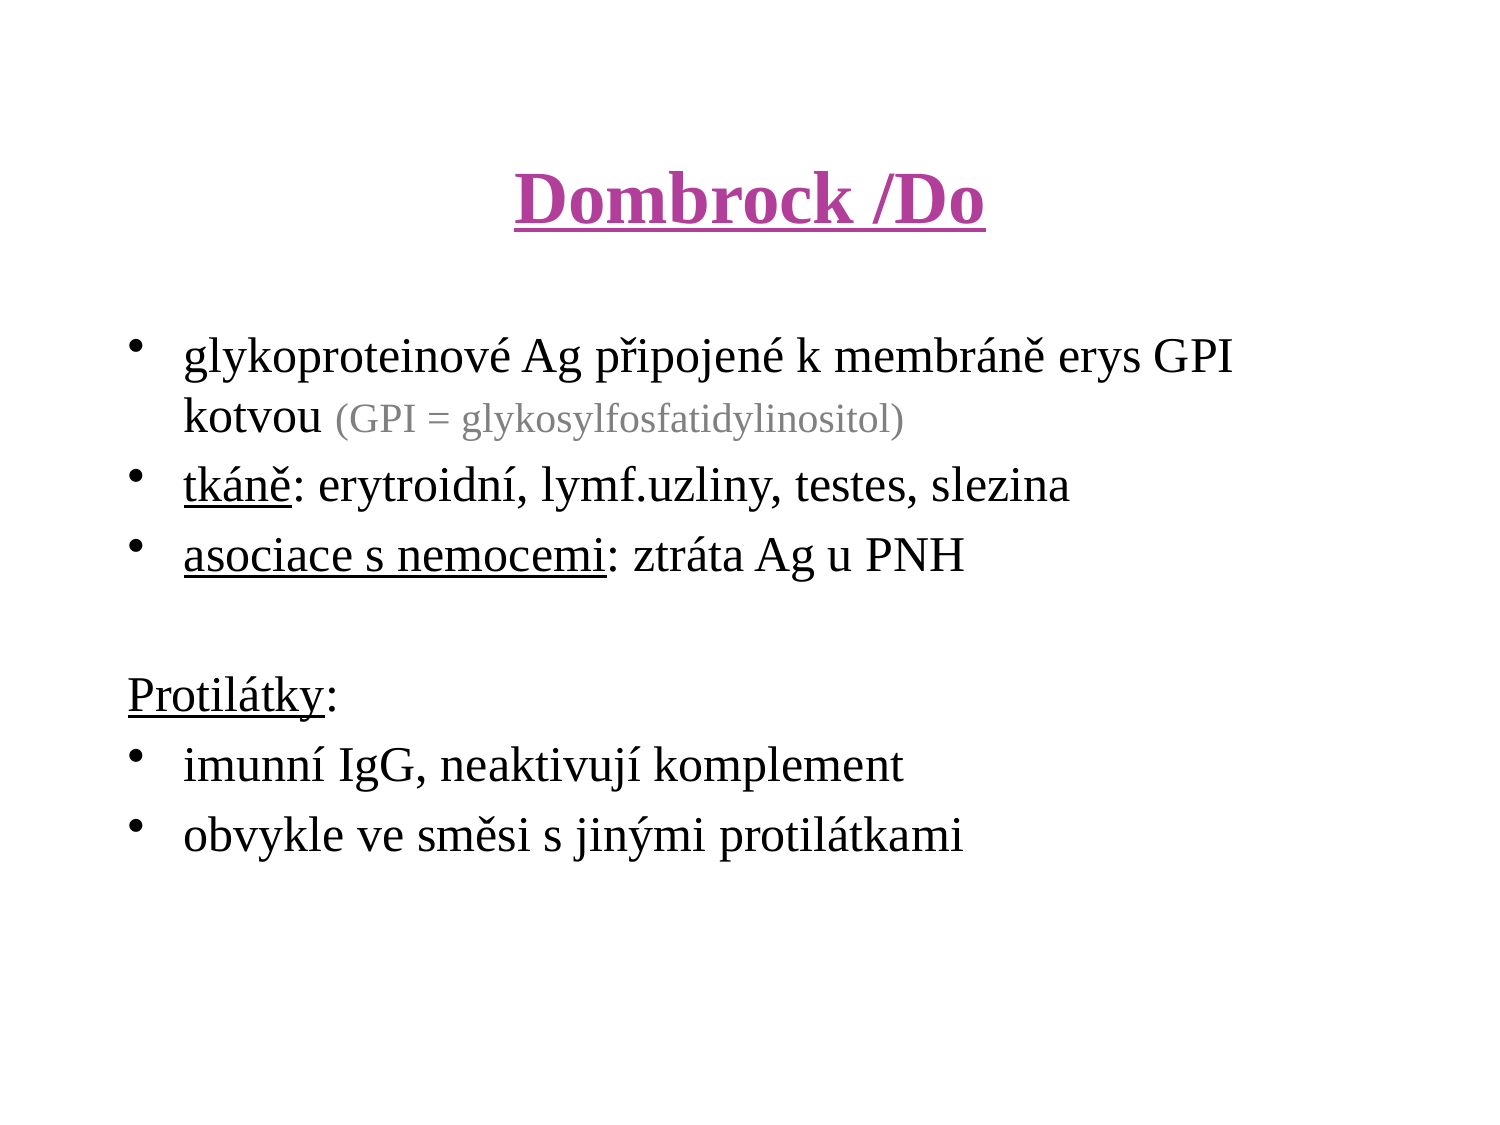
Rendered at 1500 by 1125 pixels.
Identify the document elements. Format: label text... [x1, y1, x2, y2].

list glykoproteinové Ag připojené k membráně erys GPI kotvou (GPI = glykosylfosfatidylinositol) tkáně: erytroidní, lymf.uzliny, testes, slezina asociace s nemocemi: ztráta Ag u PNH Protilátky: imunní IgG, neaktivují komplement obvykle ve směsi s jinými protilátkami [112, 314, 1388, 1000]
title Dombrock /Do [112, 99, 1388, 288]
